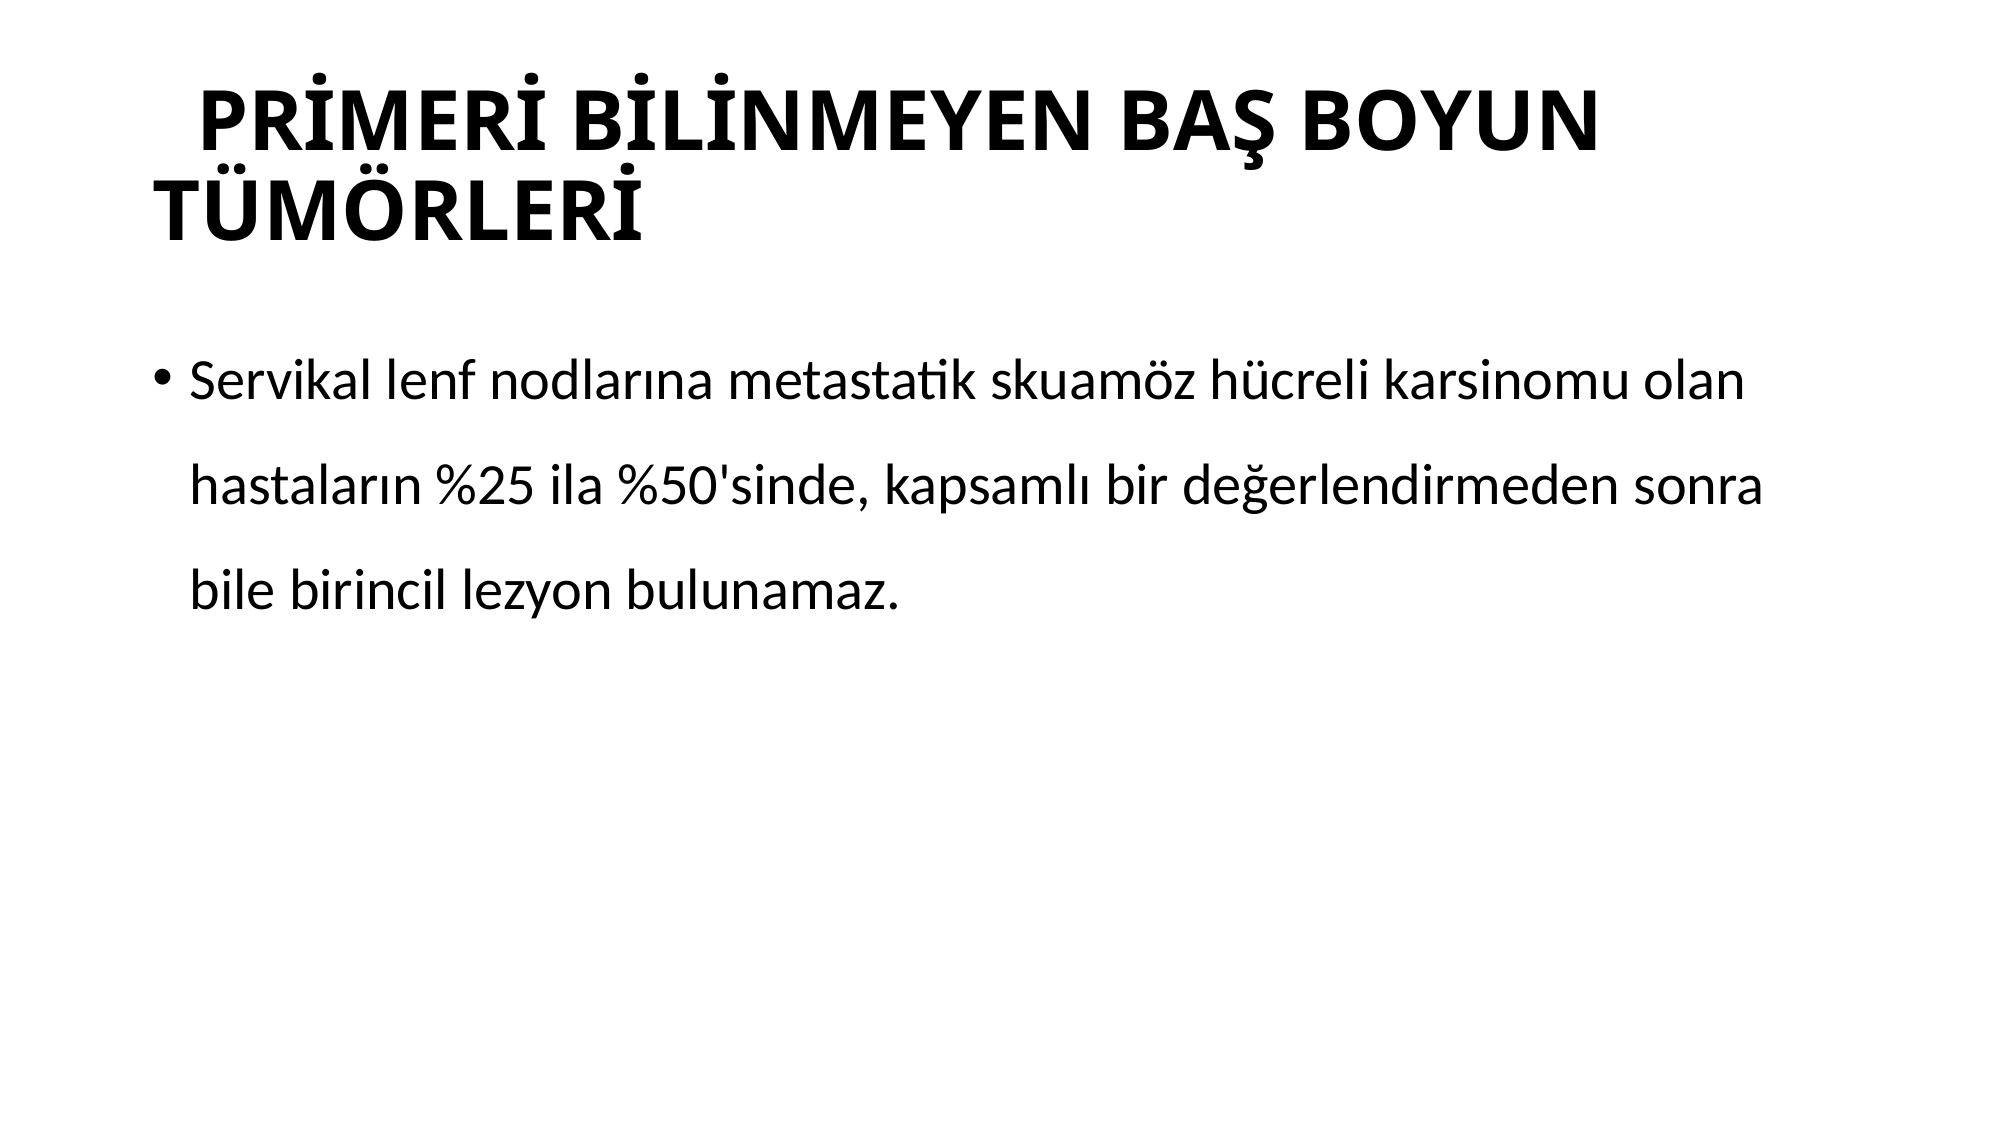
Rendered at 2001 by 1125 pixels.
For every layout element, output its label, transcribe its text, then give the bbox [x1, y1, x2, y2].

list Servikal lenf nodlarına metastatik skuamöz hücreli karsinomu olan hastaların %25 ila %50'sinde, kapsamlı bir değerlendirmeden sonra bile birincil lezyon bulunamaz. [137, 299, 1863, 1014]
title PRİMERİ BİLİNMEYEN BAŞ BOYUN TÜMÖRLERİ [137, 59, 1863, 278]
